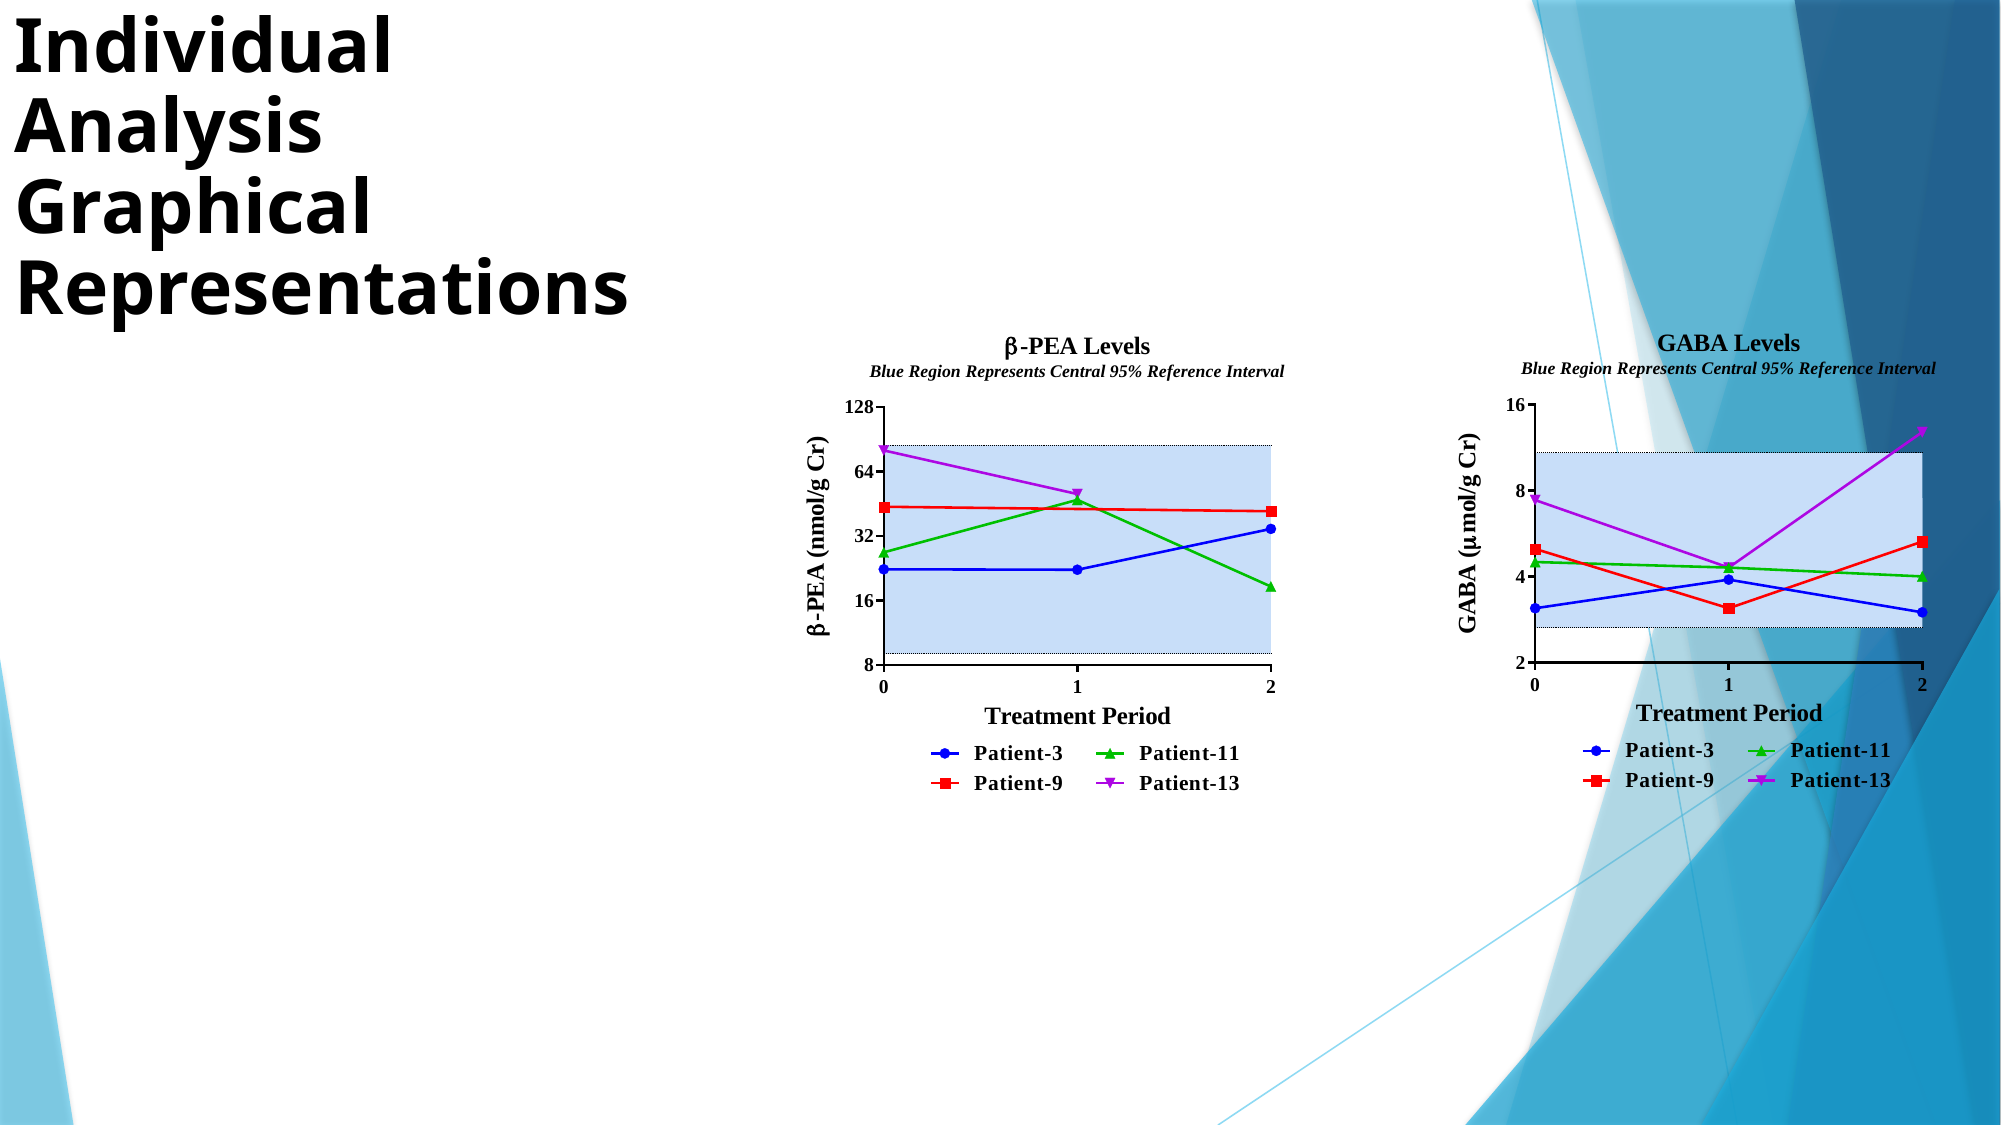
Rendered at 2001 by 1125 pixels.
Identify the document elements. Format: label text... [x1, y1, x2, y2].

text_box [761, 292, 2000, 832]
text_box Individual Analysis Graphical Representations [0, 0, 1725, 218]
